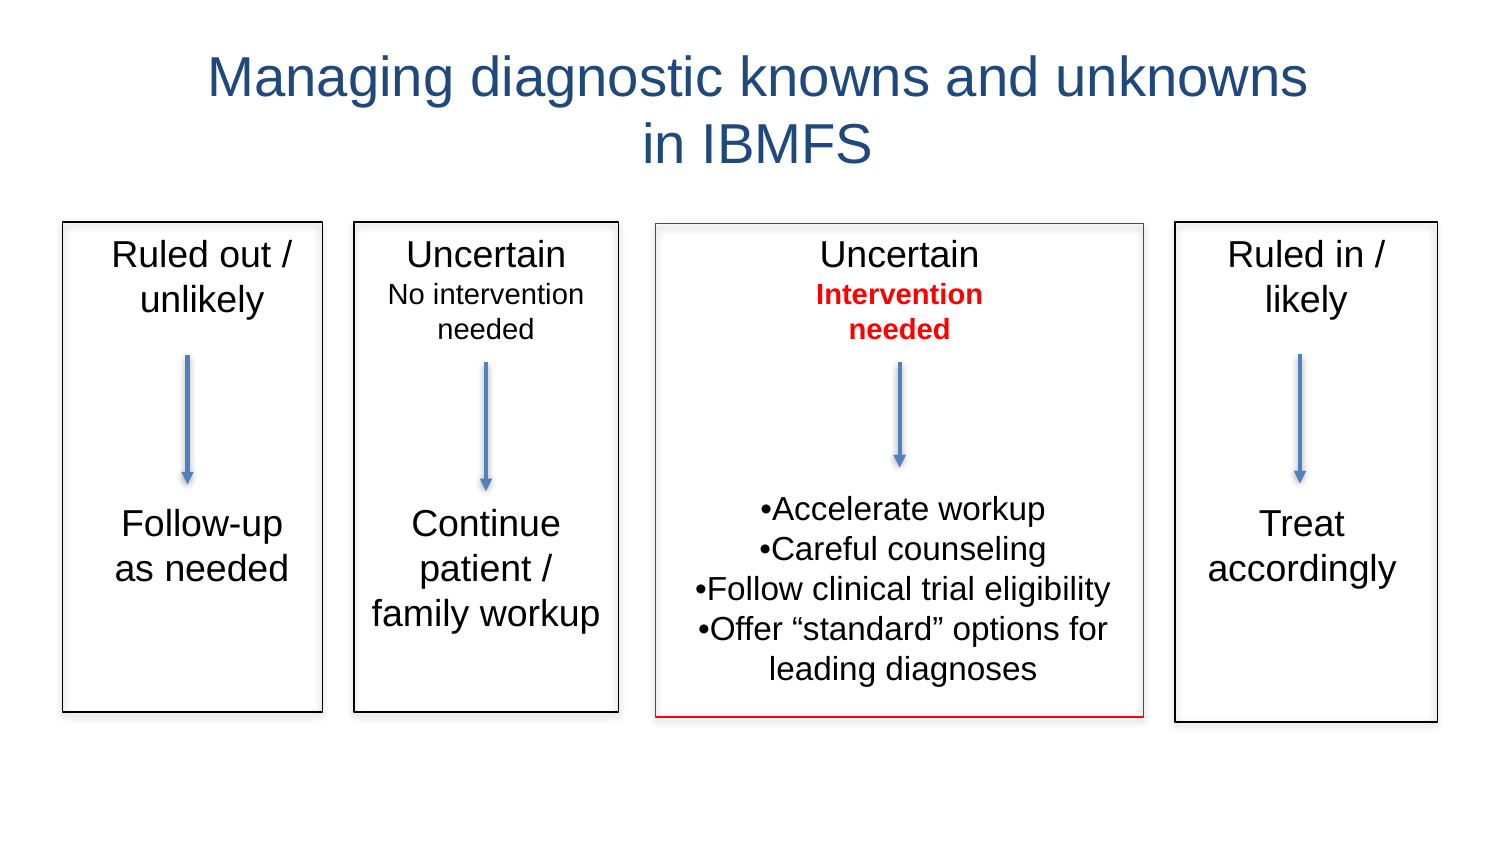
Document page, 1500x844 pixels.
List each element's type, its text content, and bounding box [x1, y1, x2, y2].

text_box Follow-up as needed [91, 491, 313, 596]
text_box Ruled in / likely [1199, 222, 1413, 328]
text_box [655, 222, 1144, 718]
text_box [62, 221, 323, 713]
text_box Treat accordingly [1191, 491, 1413, 596]
text_box Continue patient / family workup [354, 491, 618, 641]
text_box Ruled out / unlikely [91, 222, 313, 328]
text_box Managing diagnostic knowns and unknowns in IBMFS [192, 32, 1324, 183]
text_box Uncertain No intervention needed [371, 222, 601, 353]
text_box [353, 221, 619, 713]
text_box [1174, 221, 1438, 723]
